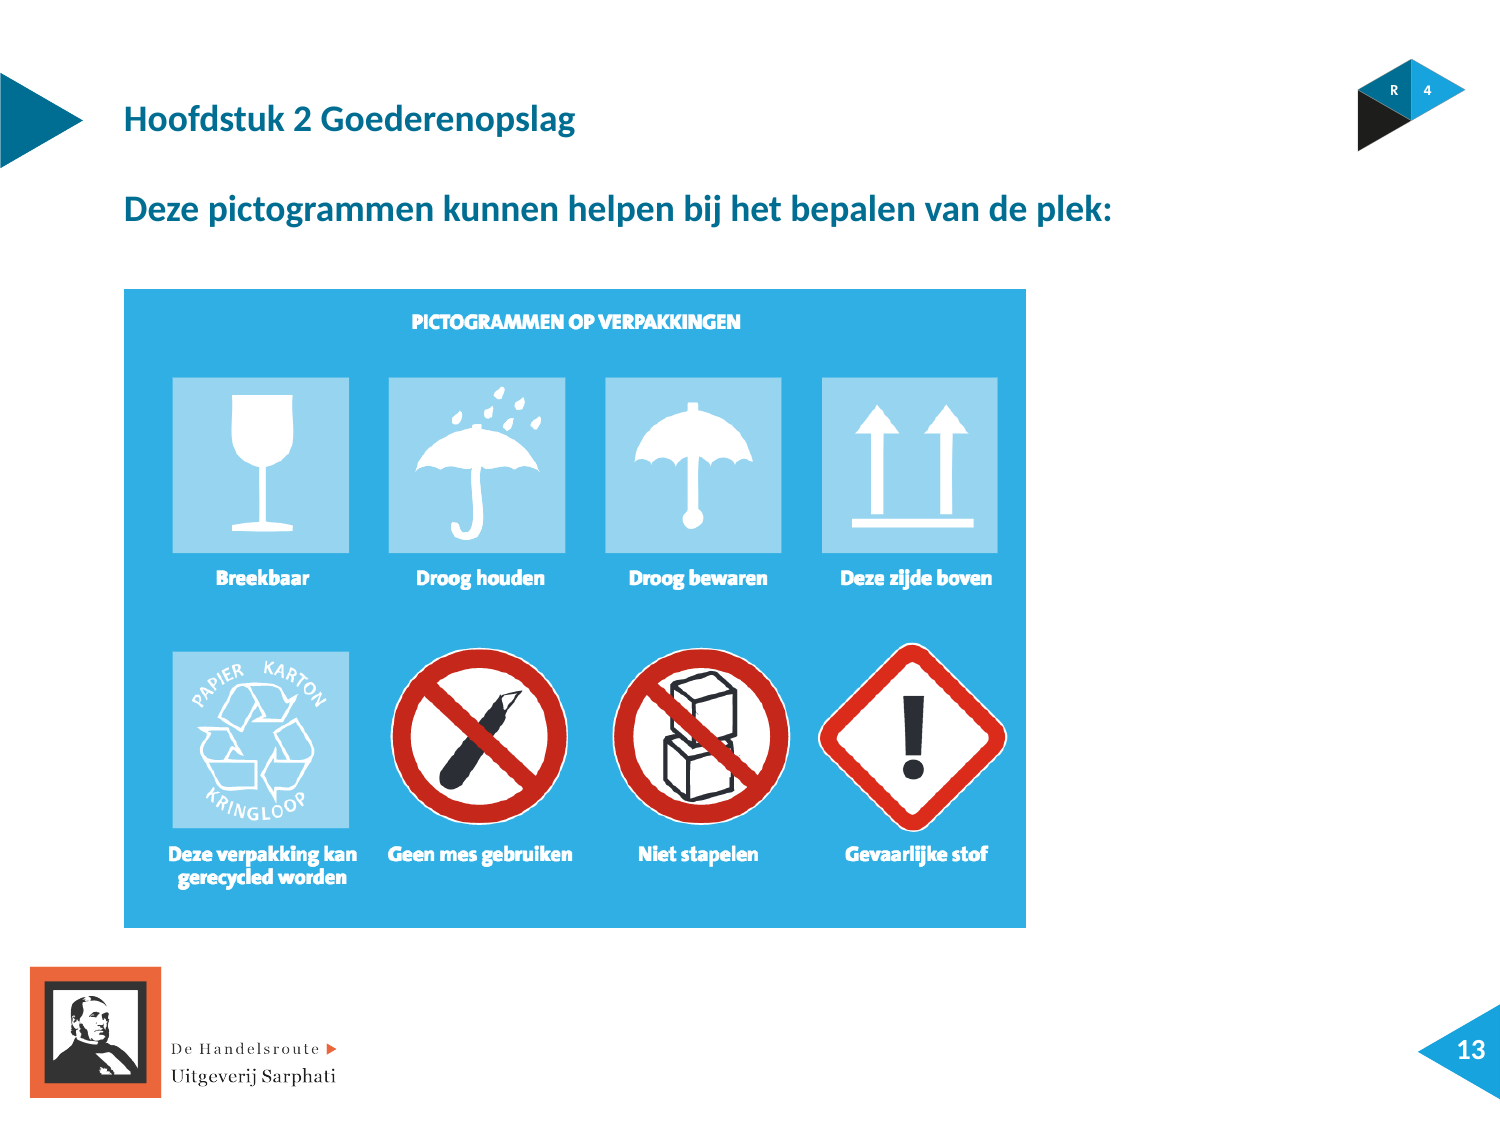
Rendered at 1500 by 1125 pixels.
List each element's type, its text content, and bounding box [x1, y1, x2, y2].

picture [0, 58, 1500, 1100]
slide_number 12 [1423, 1017, 1500, 1078]
footer Hoofdstuk 2 Goederenopslag Deze pictogrammen kunnen helpen bij het bepalen van de plek: [112, 86, 1290, 147]
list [124, 289, 1026, 928]
